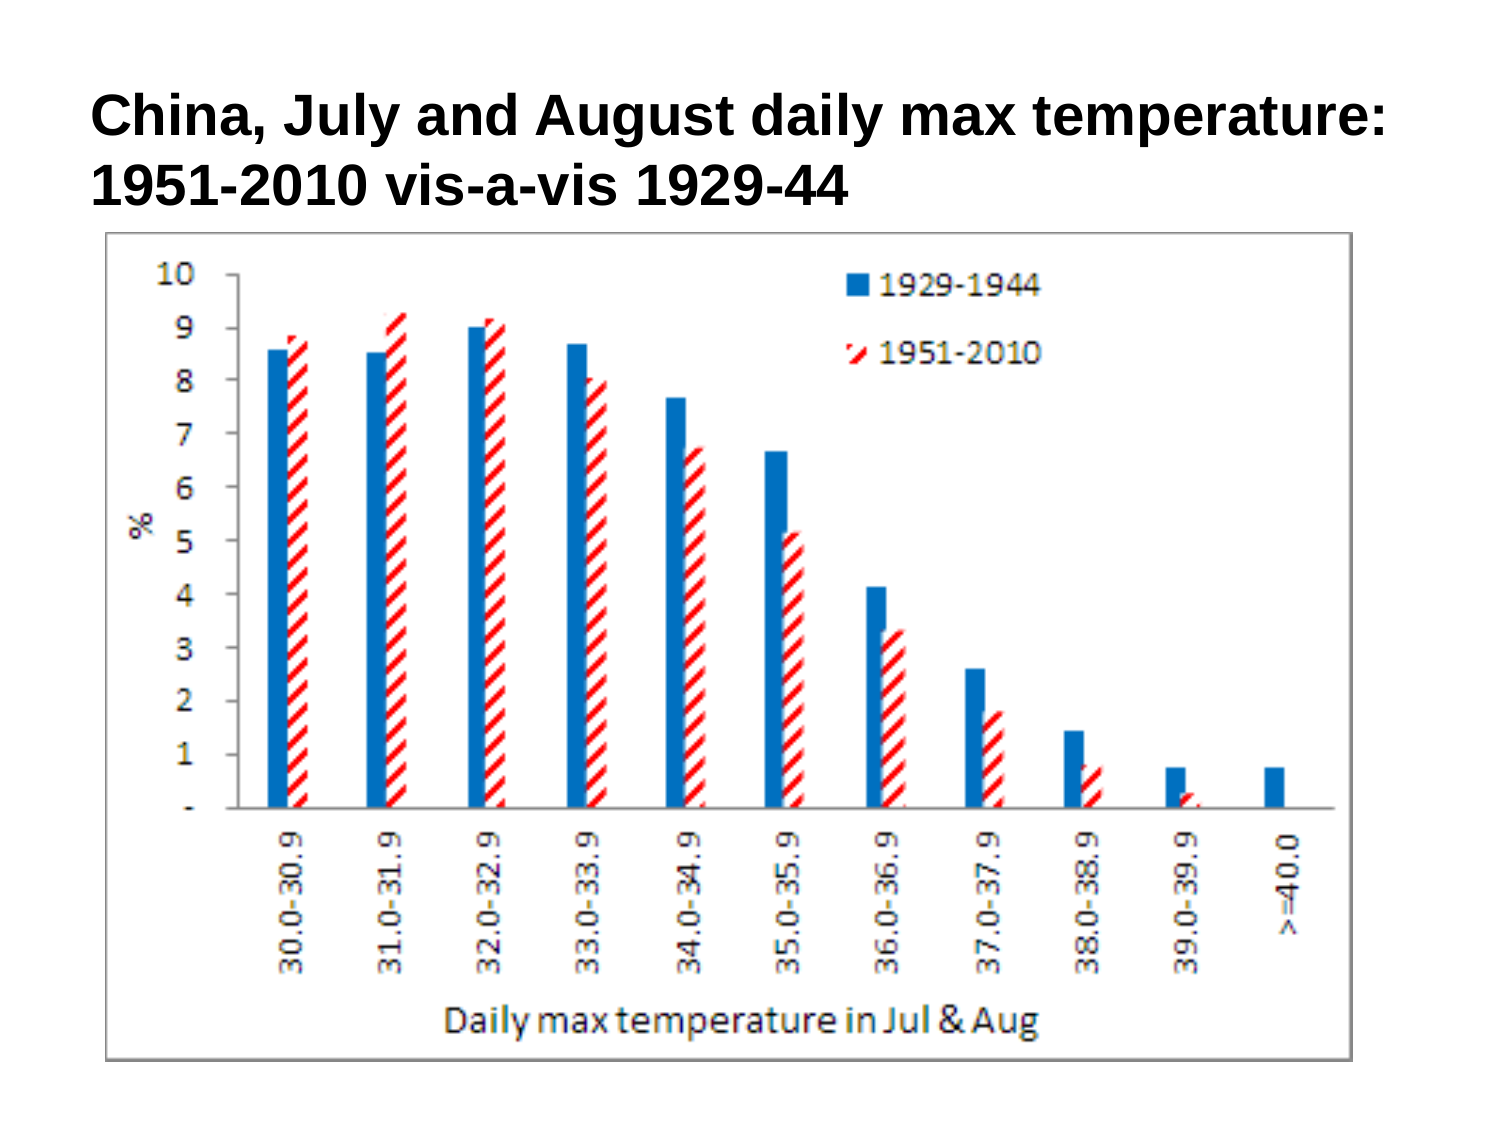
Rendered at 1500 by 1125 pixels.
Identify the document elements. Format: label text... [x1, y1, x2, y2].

picture [104, 232, 1353, 1063]
title China, July and August daily max temperature: 1951-2010 vis-a-vis 1929-44 [75, 45, 1425, 233]
